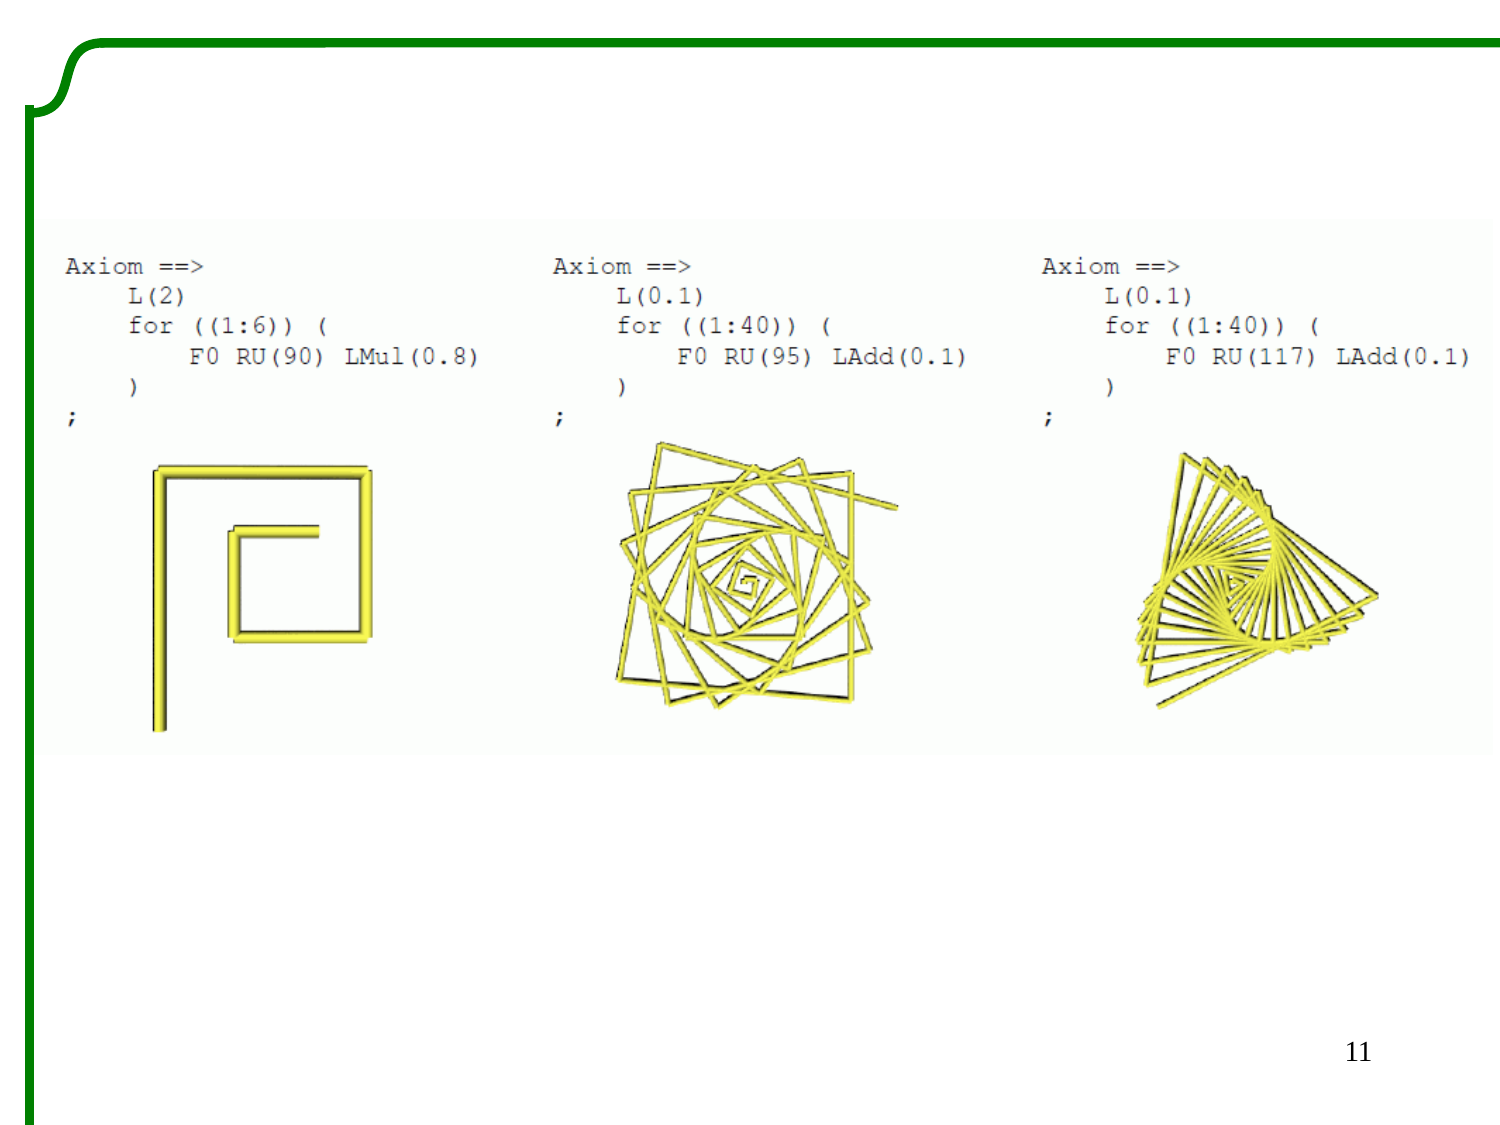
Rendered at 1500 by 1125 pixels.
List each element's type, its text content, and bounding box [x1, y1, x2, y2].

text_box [31, 40, 103, 116]
slide_number 11 [1074, 1025, 1388, 1100]
picture [29, 219, 1493, 755]
